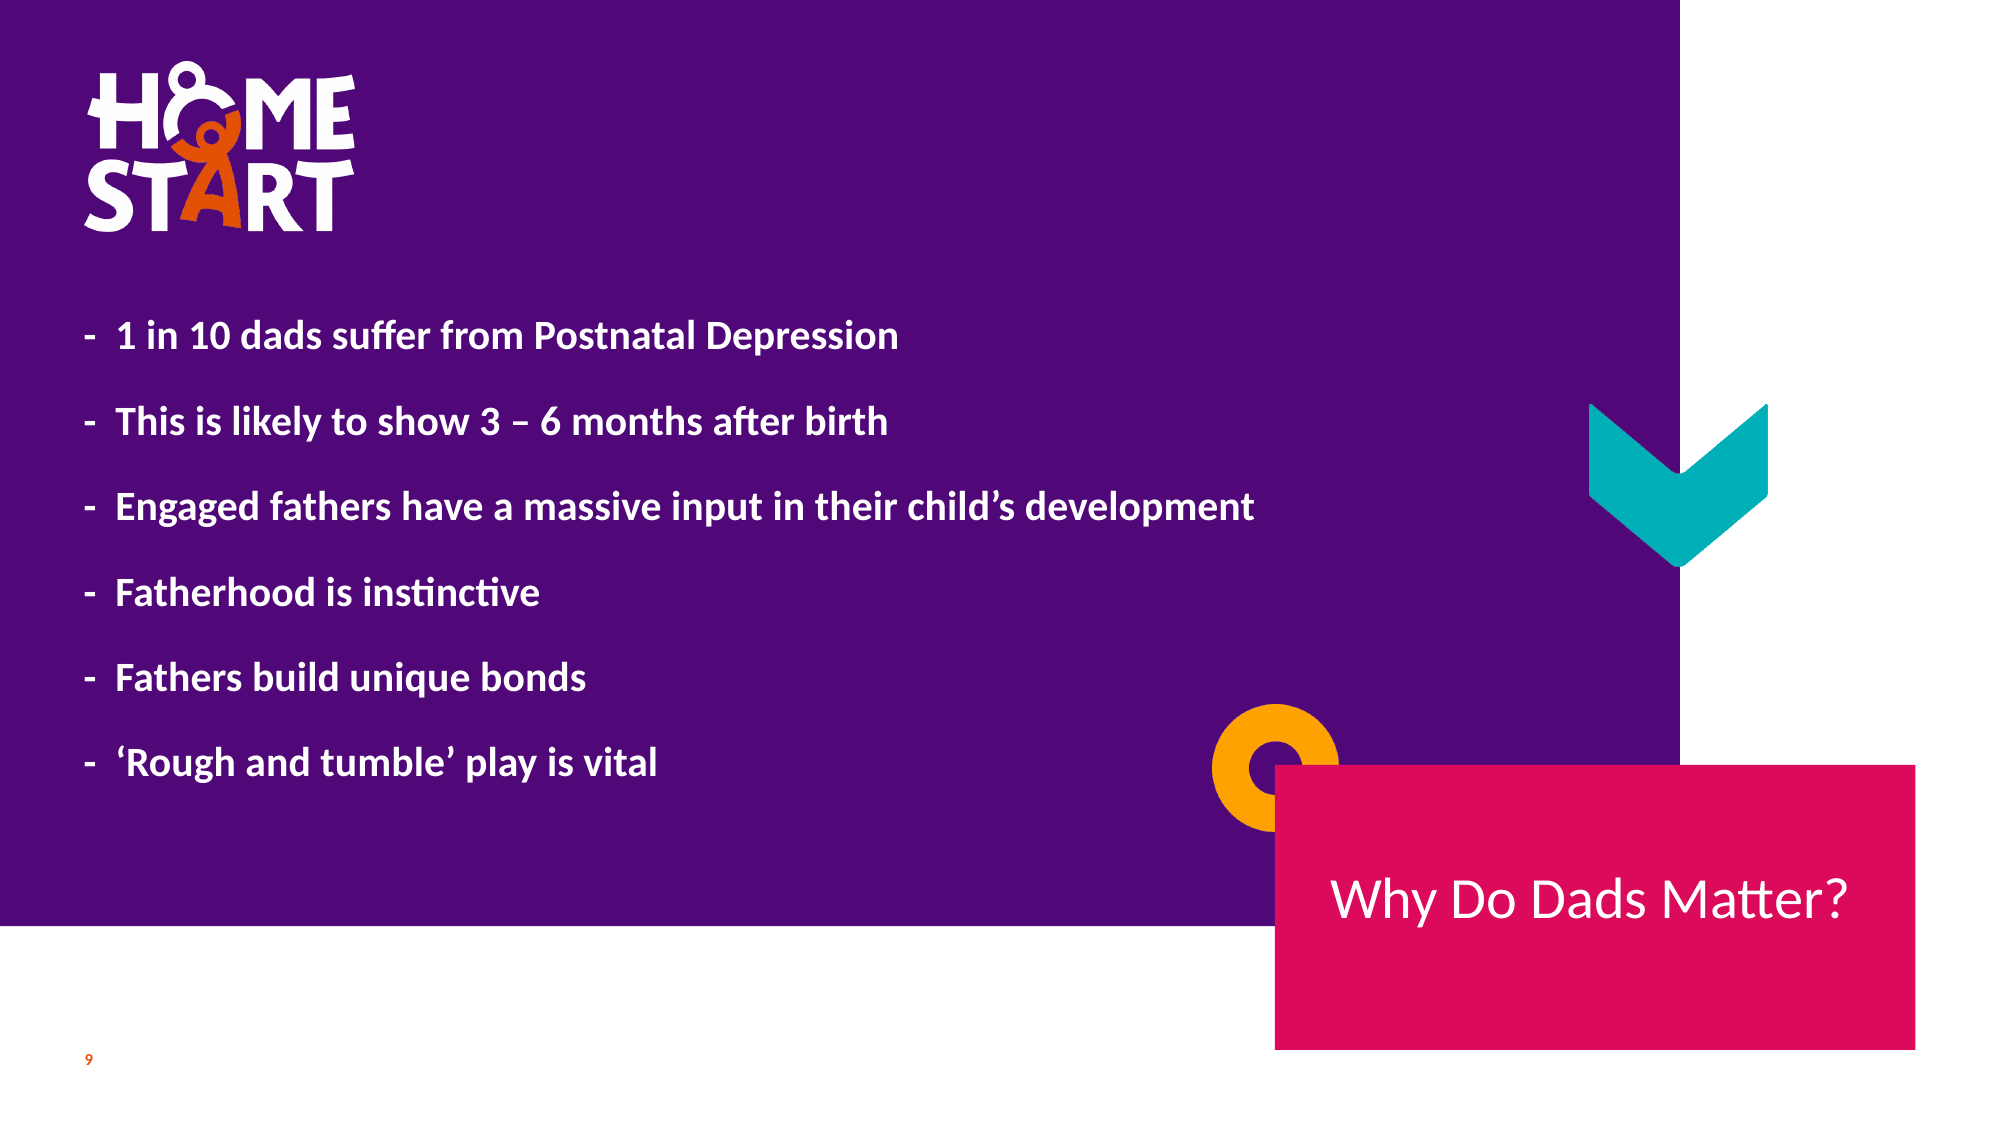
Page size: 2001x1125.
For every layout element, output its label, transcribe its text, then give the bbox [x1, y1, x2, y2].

picture [1589, 404, 1768, 567]
picture [84, 61, 355, 232]
title - 1 in 10 dads suffer from Postnatal Depression - This is likely to show 3 – 6 months after birth - Engaged fathers have a massive input in their child’s development - Fatherhood is instinctive - Fathers build unique bonds - ‘Rough and tumble’ play is vital [83, 272, 1354, 859]
slide_number 9 [84, 1033, 125, 1069]
subtitle Why Do Dads Matter? [1300, 830, 1941, 1103]
